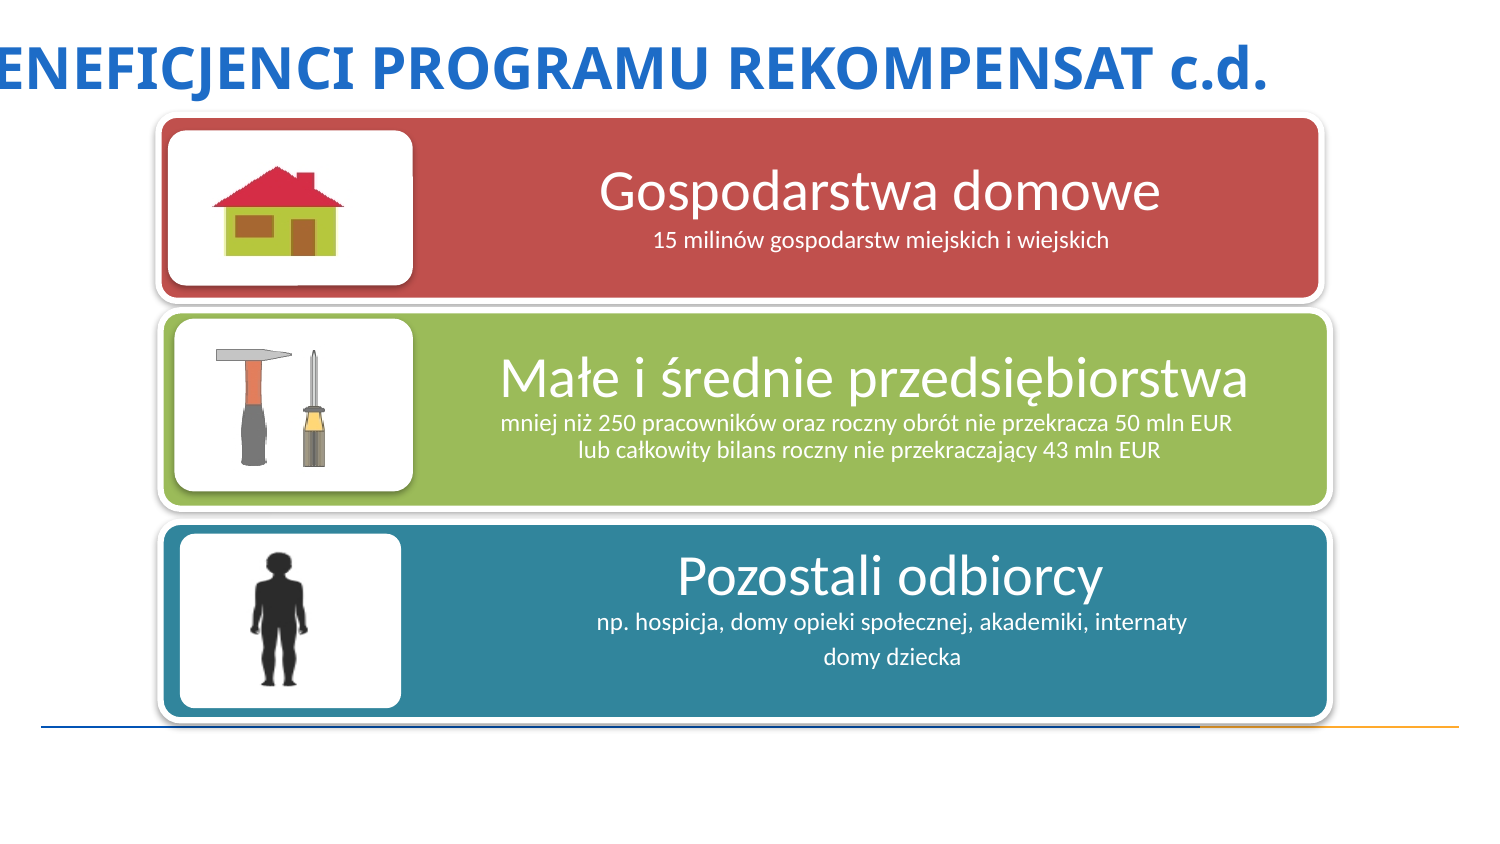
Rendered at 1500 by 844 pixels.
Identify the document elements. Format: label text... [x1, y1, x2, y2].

picture [179, 533, 402, 709]
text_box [160, 309, 1331, 521]
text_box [147, 114, 1341, 302]
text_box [160, 521, 1381, 733]
text_box BENEFICJENCI PROGRAMU REKOMPENSAT c.d. [0, 23, 1285, 109]
